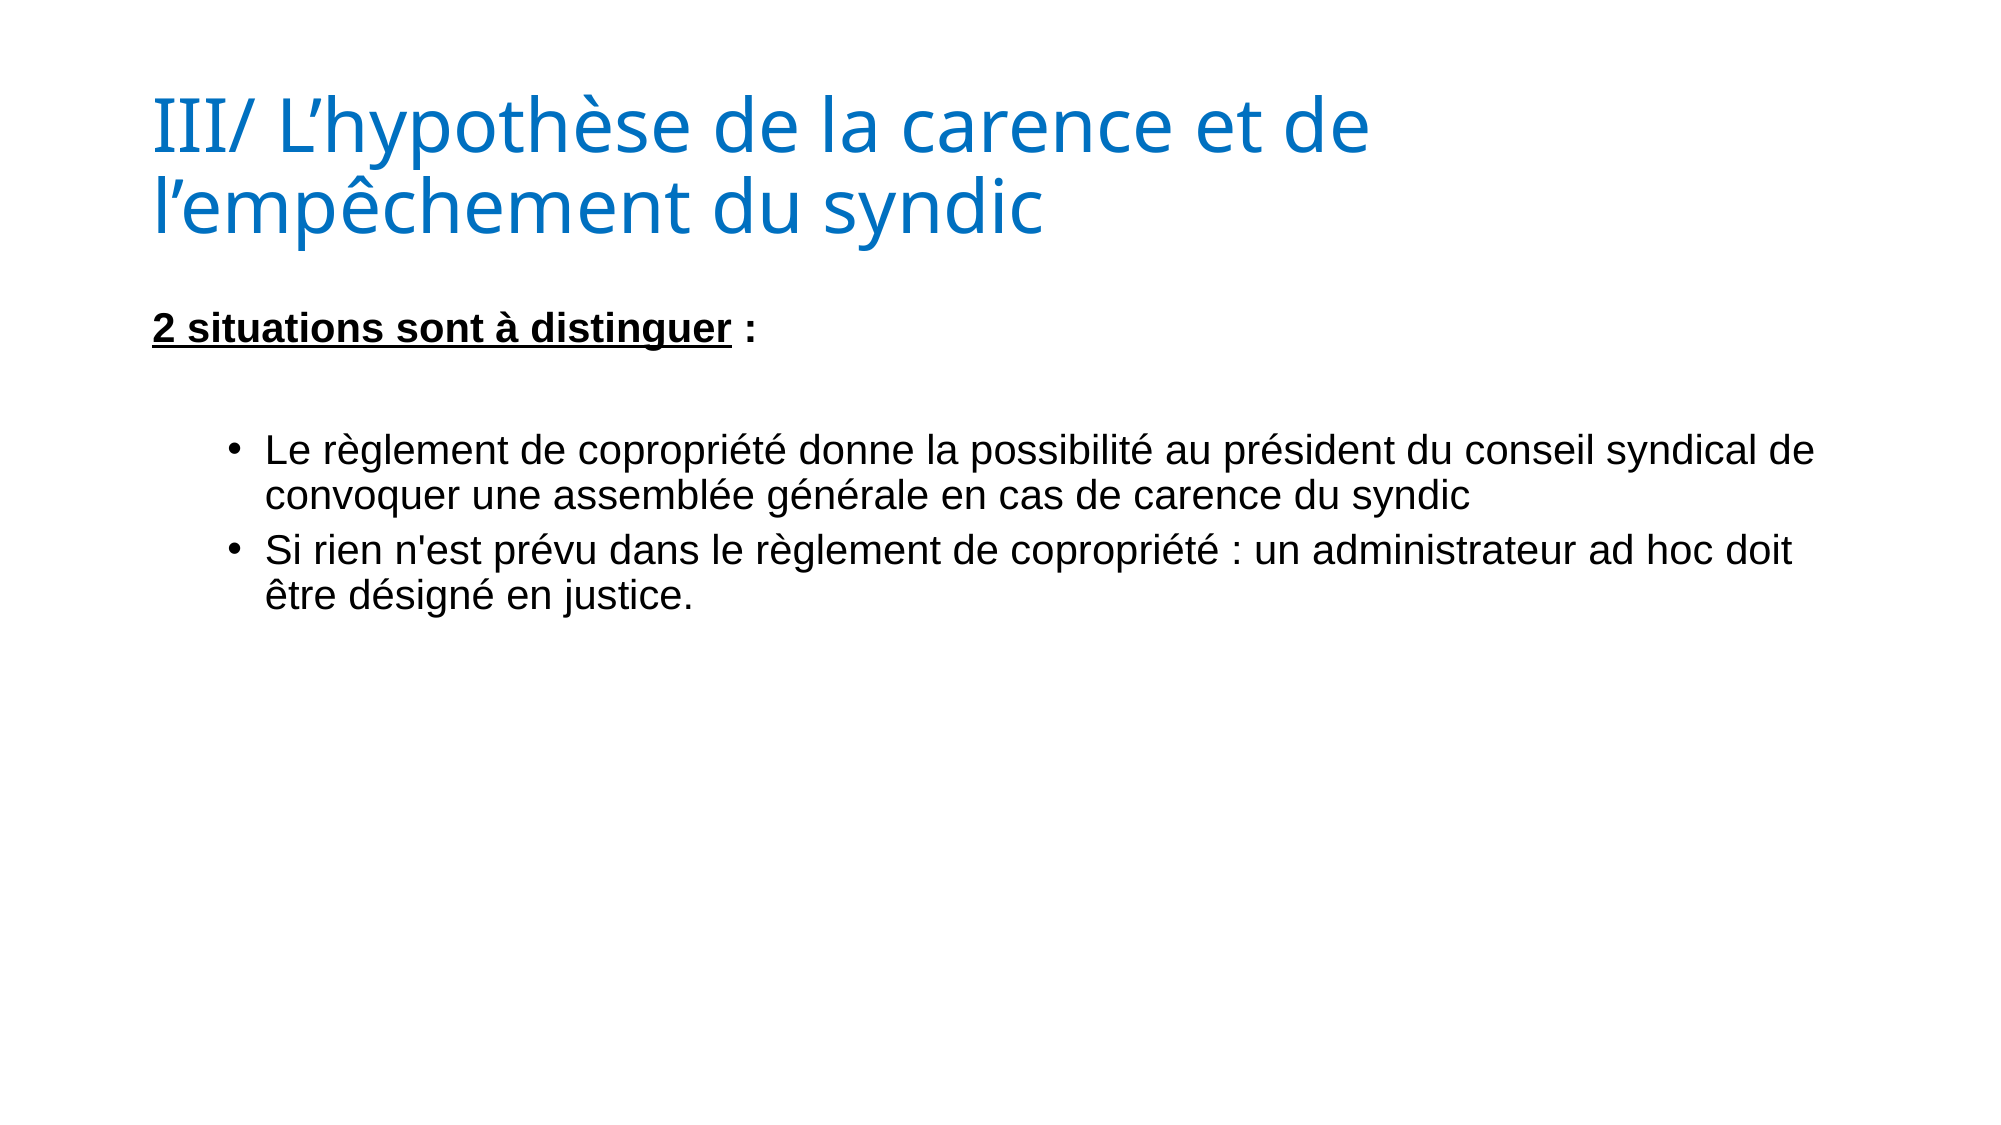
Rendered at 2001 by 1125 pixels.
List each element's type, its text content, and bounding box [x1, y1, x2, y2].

title III/ L’hypothèse de la carence et de l’empêchement du syndic [137, 59, 1863, 278]
list 2 situations sont à distinguer : Le règlement de copropriété donne la possibilité au président du conseil syndical de convoquer une assemblée générale en cas de carence du syndic Si rien n'est prévu dans le règlement de copropriété : un administrateur ad hoc doit être désigné en justice. [137, 299, 1863, 1014]
